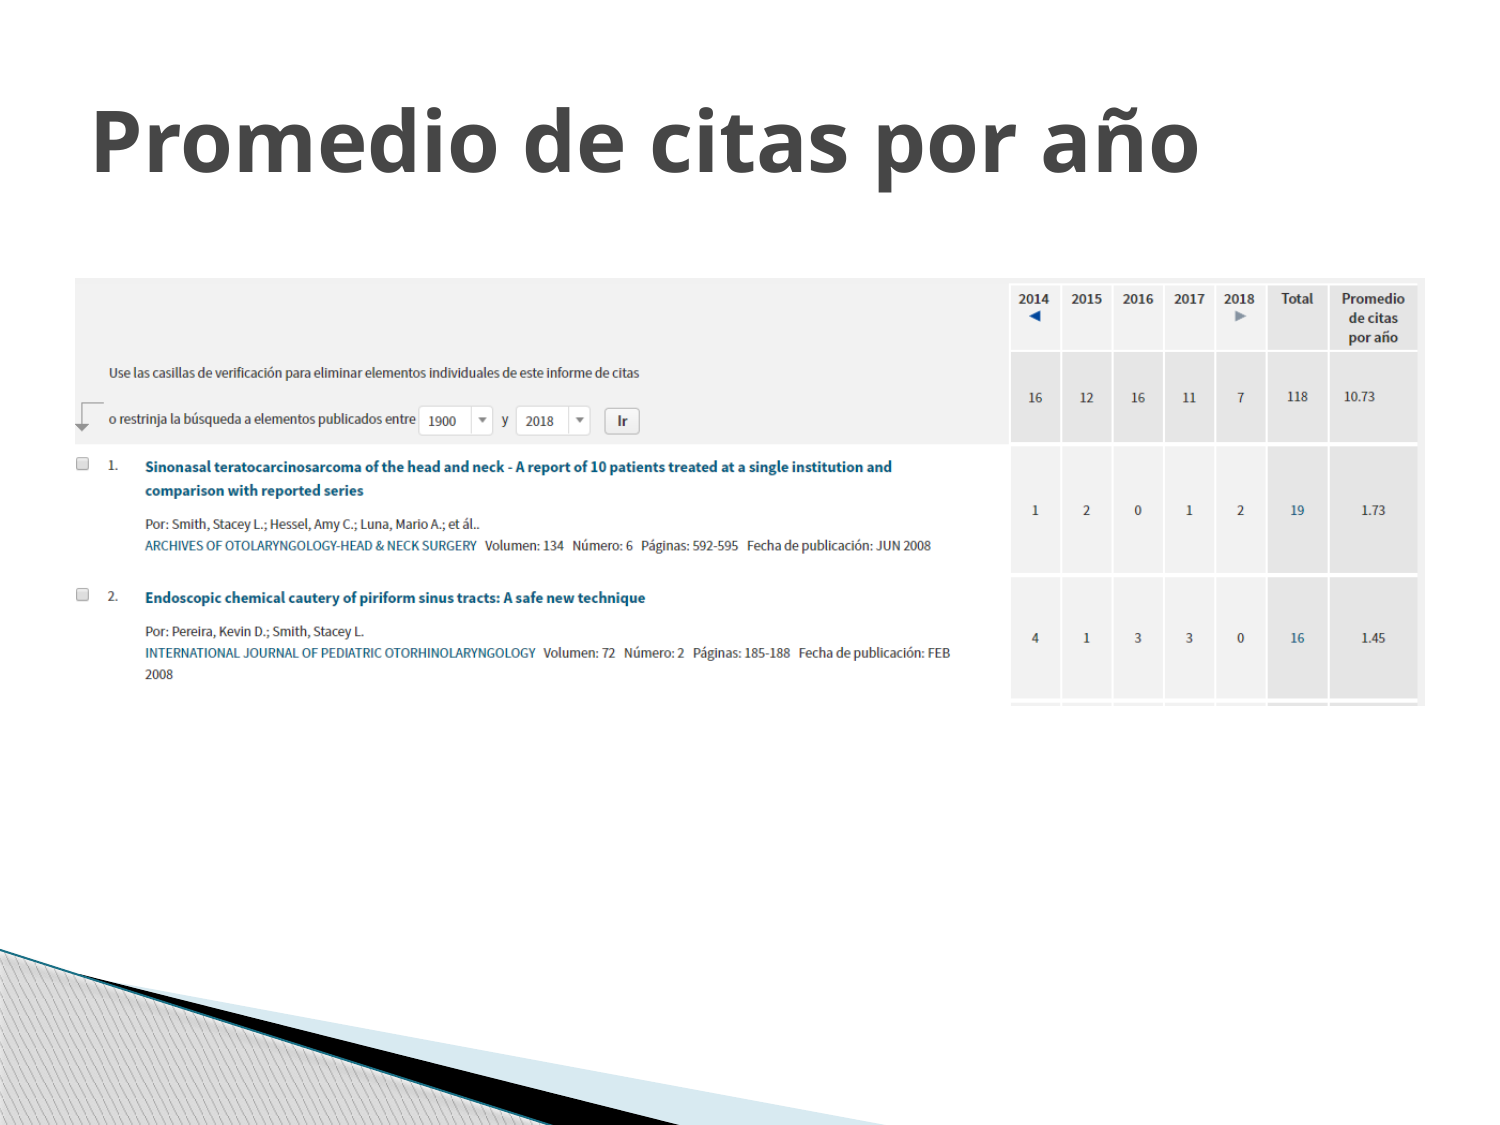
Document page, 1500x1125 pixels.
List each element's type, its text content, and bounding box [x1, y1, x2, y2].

title Promedio de citas por año [75, 45, 1425, 233]
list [74, 278, 1426, 706]
